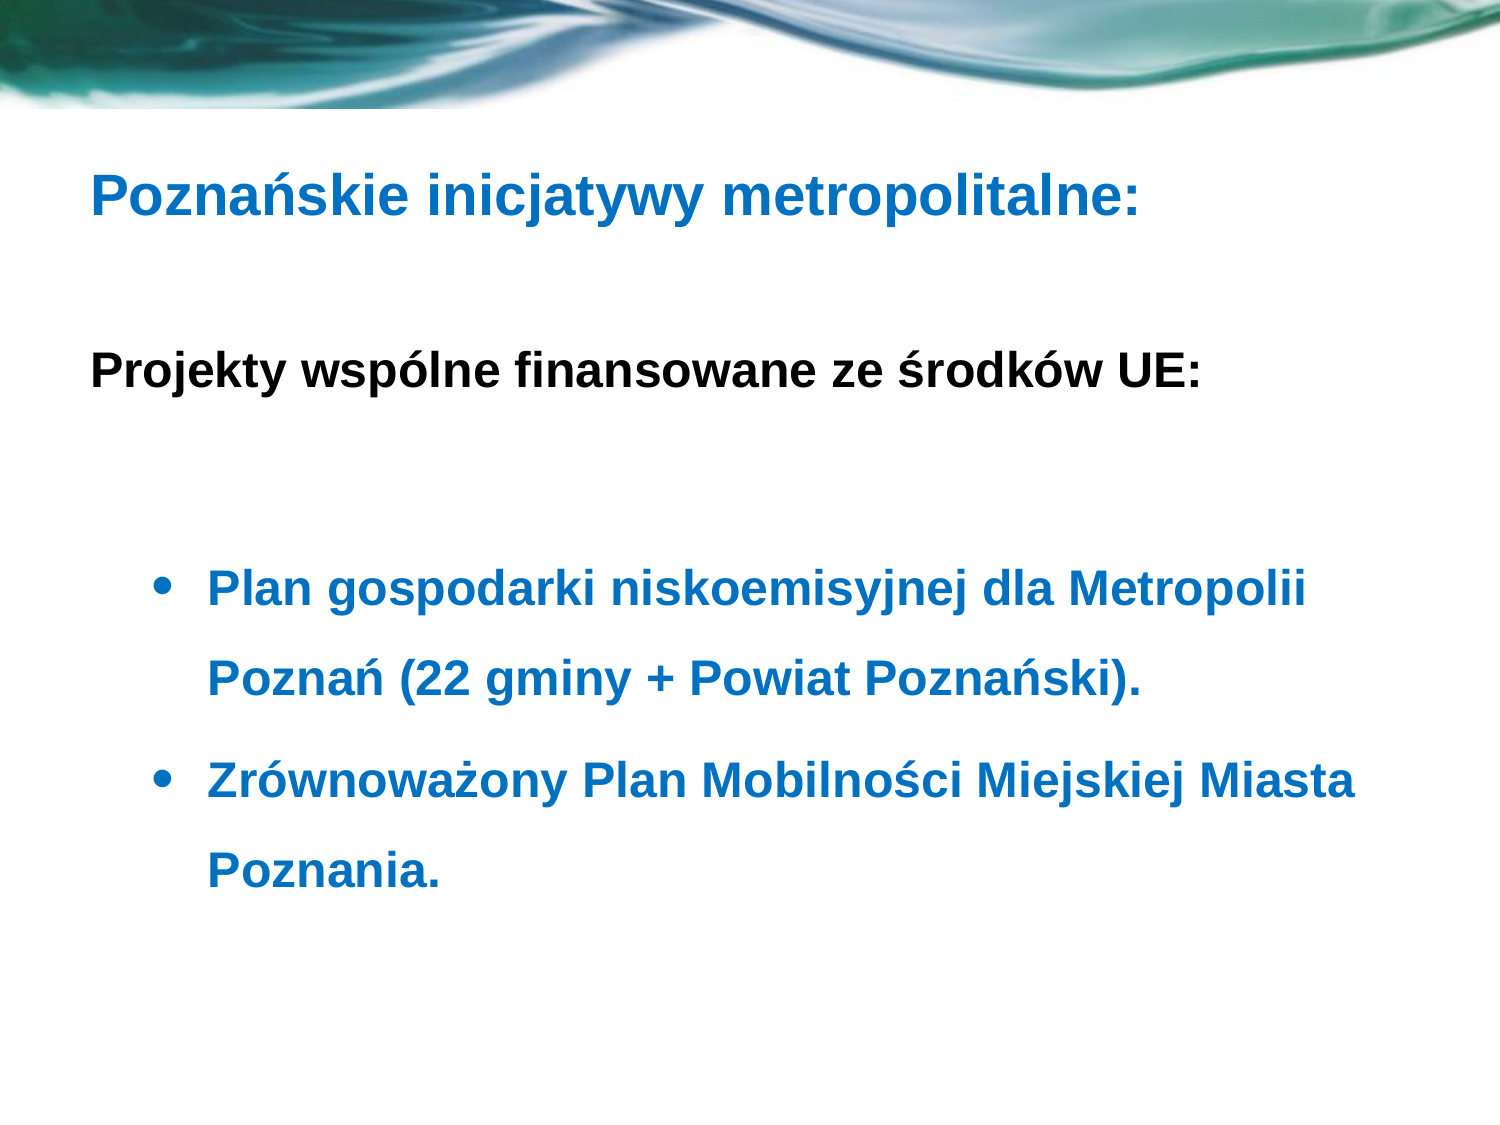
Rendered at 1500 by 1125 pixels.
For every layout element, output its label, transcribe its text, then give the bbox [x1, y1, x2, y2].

picture [0, 0, 1500, 109]
list Projekty wspólne finansowane ze środków UE: Plan gospodarki niskoemisyjnej dla Metropolii Poznań (22 gminy + Powiat Poznański). Zrównoważony Plan Mobilności Miejskiej Miasta Poznania. [75, 299, 1425, 1005]
title Poznańskie inicjatywy metropolitalne: [75, 149, 1425, 299]
